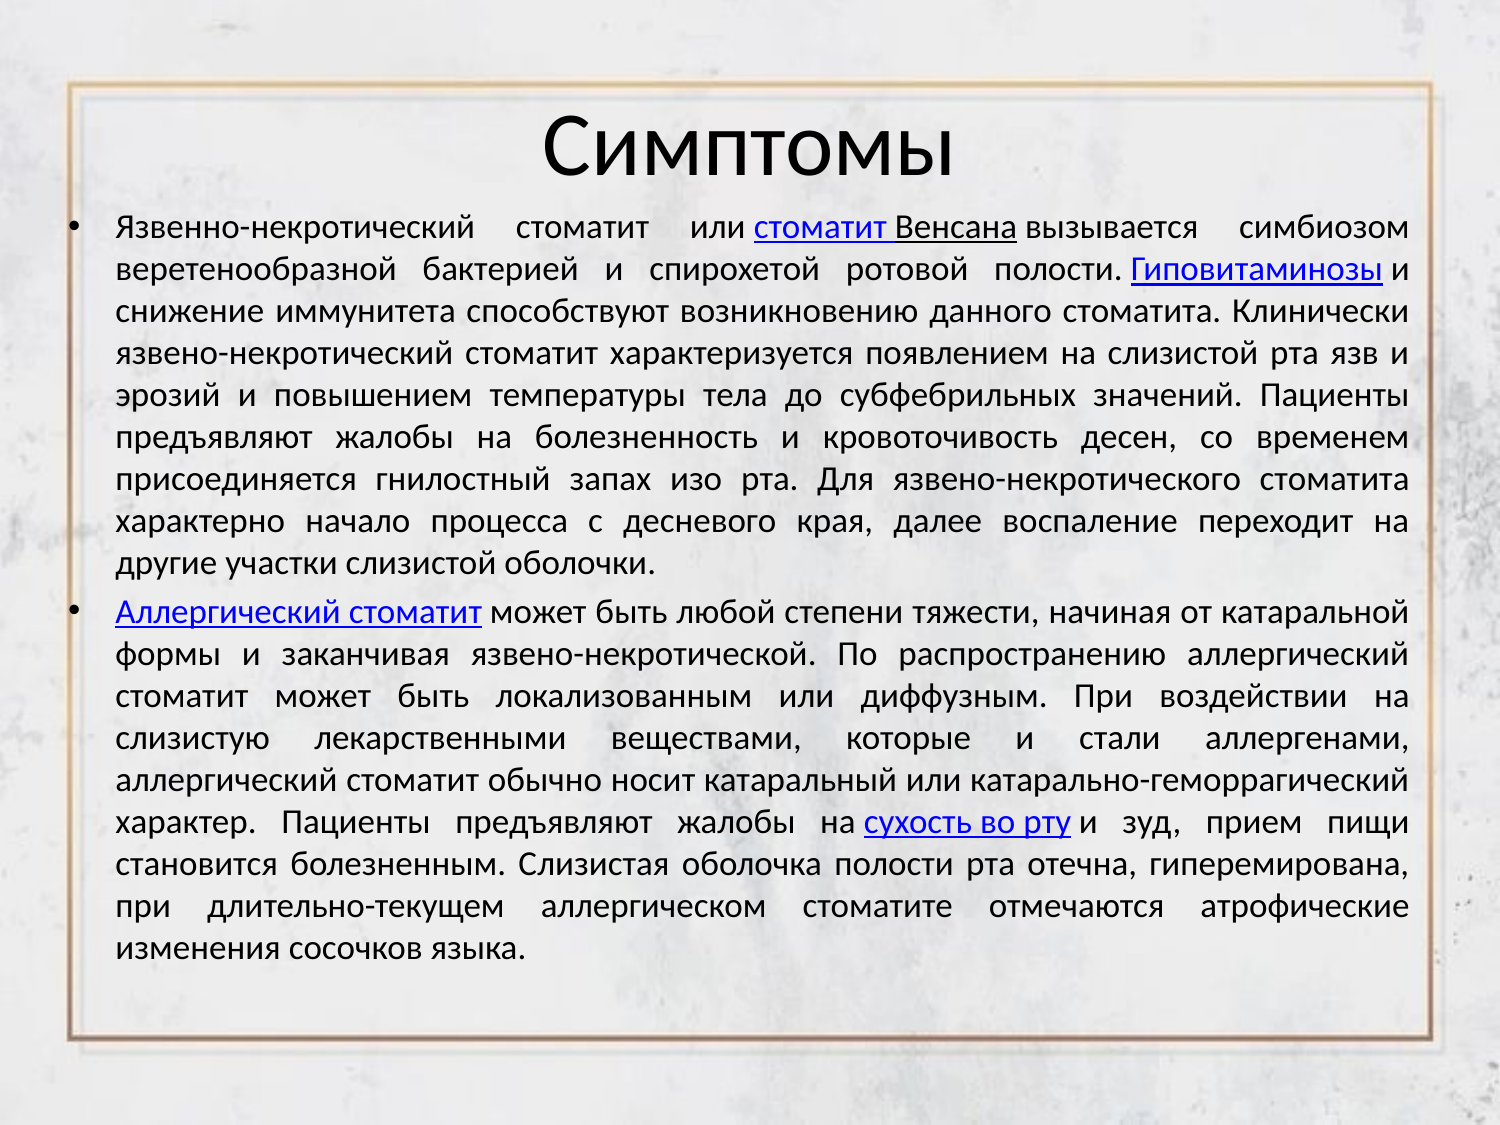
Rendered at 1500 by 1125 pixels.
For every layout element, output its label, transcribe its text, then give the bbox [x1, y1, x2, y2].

picture [0, 0, 1500, 1125]
title Симптомы [75, 45, 1425, 196]
list Язвенно-некротический стоматит или стоматит Венсана вызывается симбиозом веретенообразной бактерией и спирохетой ротовой полости. Гиповитаминозы и снижение иммунитета способствуют возникновению данного стоматита. Клинически язвено-некротический стоматит характеризуется появлением на слизистой рта язв и эрозий и повышением температуры тела до субфебрильных значений. Пациенты предъявляют жалобы на болезненность и кровоточивость десен, со временем присоединяется гнилостный запах изо рта. Для язвено-некротического стоматита характерно начало процесса с десневого края, далее воспаление переходит на другие участки слизистой оболочки. Аллергический стоматит может быть любой степени тяжести, начиная от катаральной формы и заканчивая язвено-некротической. По распространению аллергический стоматит может быть локализованным или диффузным. При воздействии на слизистую лекарственными веществами, которые и стали аллергенами, аллергический стоматит обычно носит катаральный или катарально-геморрагический характер. Пациенты предъявляют жалобы на сухость во рту и зуд, прием пищи становится болезненным. Слизистая оболочка полости рта отечна, гиперемирована, при длительно-текущем аллергическом стоматите отмечаются атрофические изменения сосочков языка. [53, 196, 1425, 1005]
